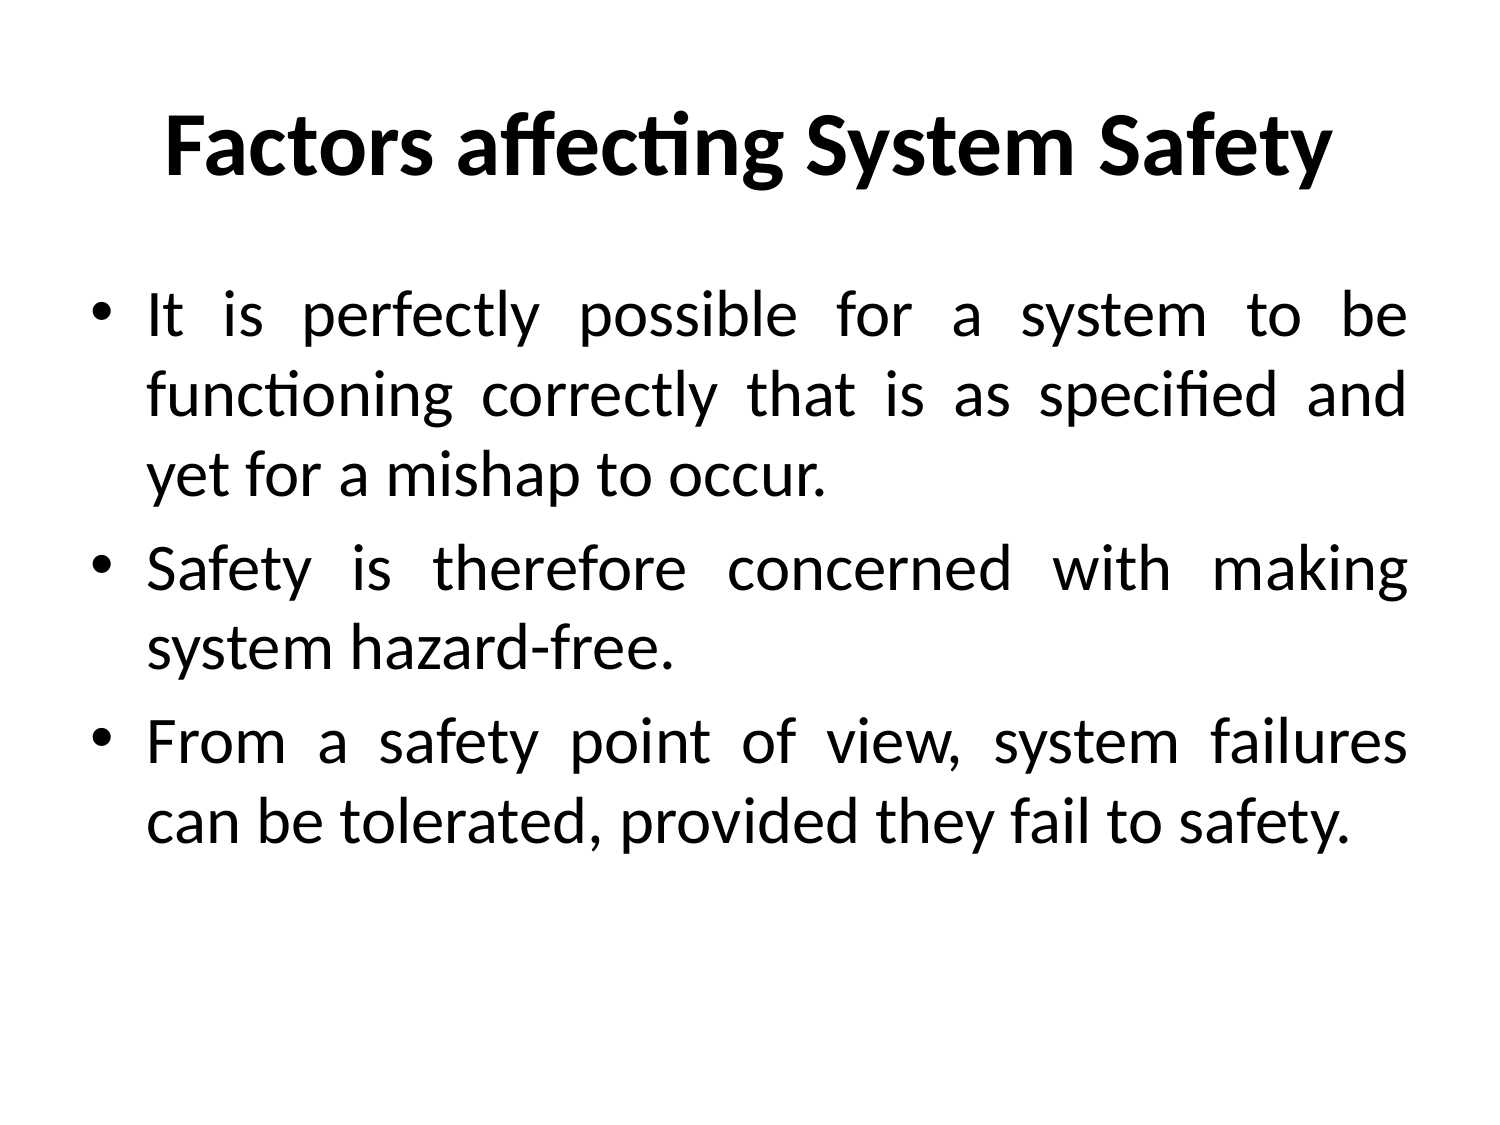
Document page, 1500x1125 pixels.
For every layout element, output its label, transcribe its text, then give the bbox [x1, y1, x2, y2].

title Factors affecting System Safety [75, 45, 1425, 233]
list It is perfectly possible for a system to be functioning correctly that is as specified and yet for a mishap to occur. Safety is therefore concerned with making system hazard-free. From a safety point of view, system failures can be tolerated, provided they fail to safety. [75, 262, 1425, 1005]
